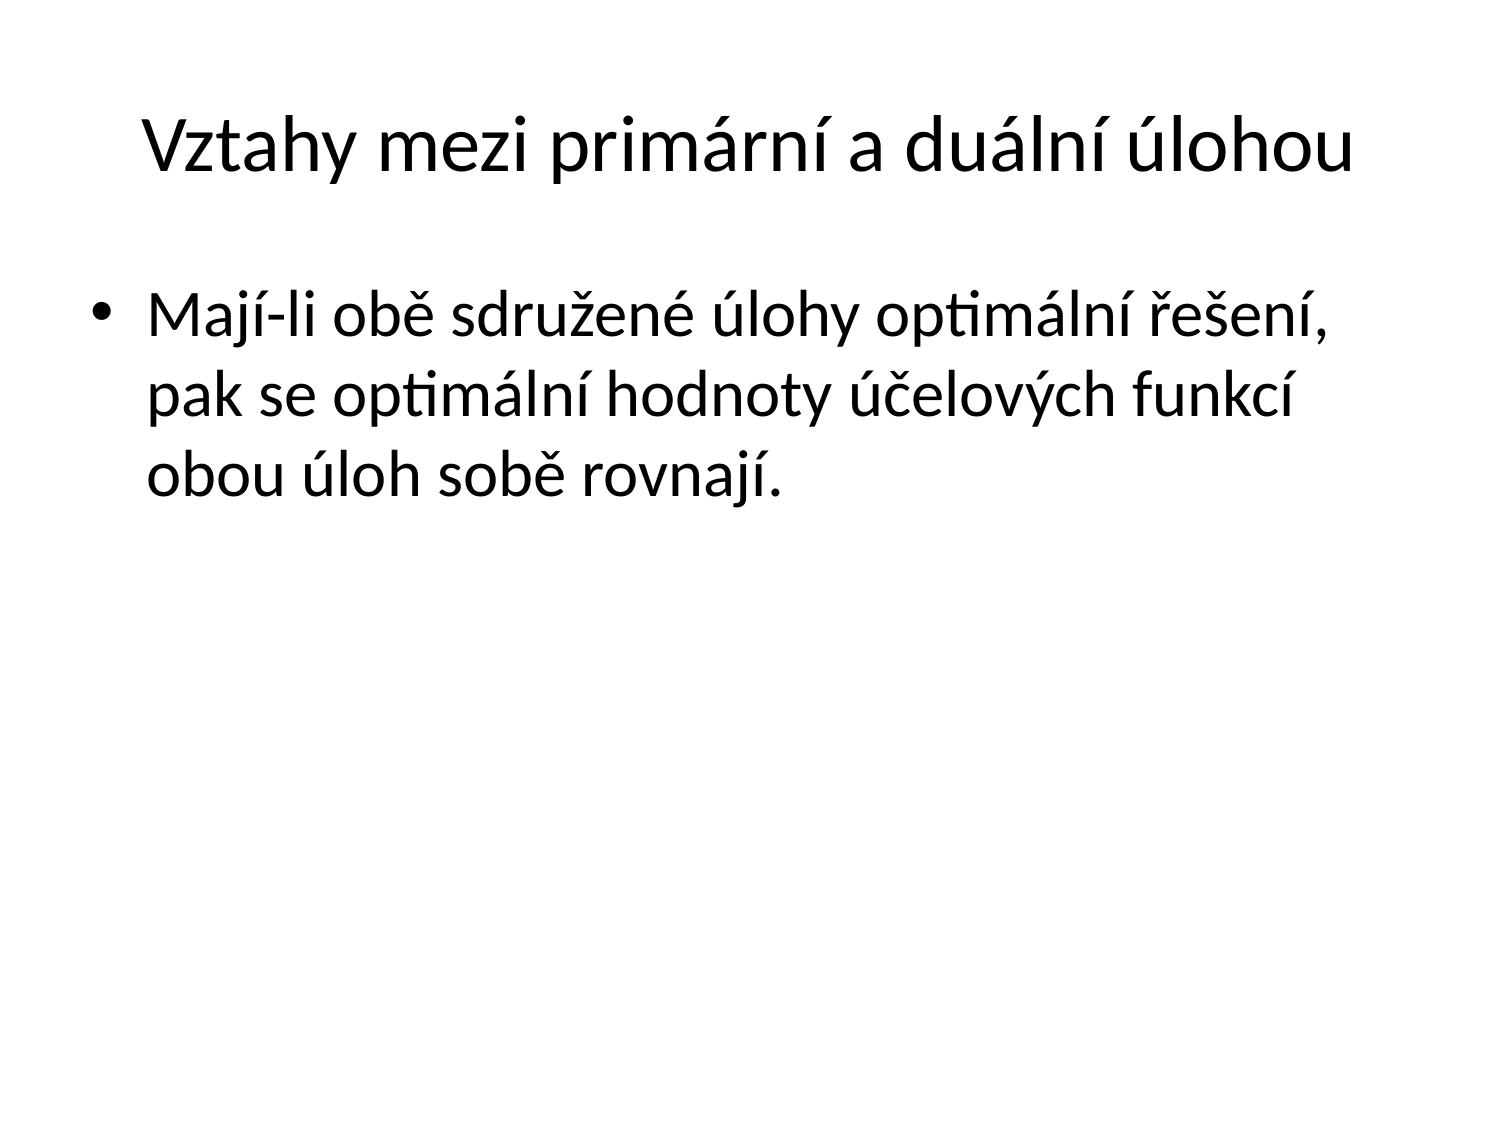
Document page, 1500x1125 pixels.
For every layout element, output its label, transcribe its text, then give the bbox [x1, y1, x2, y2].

title Vztahy mezi primární a duální úlohou [75, 45, 1425, 233]
list Mají-li obě sdružené úlohy optimální řešení, pak se optimální hodnoty účelových funkcí obou úloh sobě rovnají. [75, 262, 1425, 1005]
